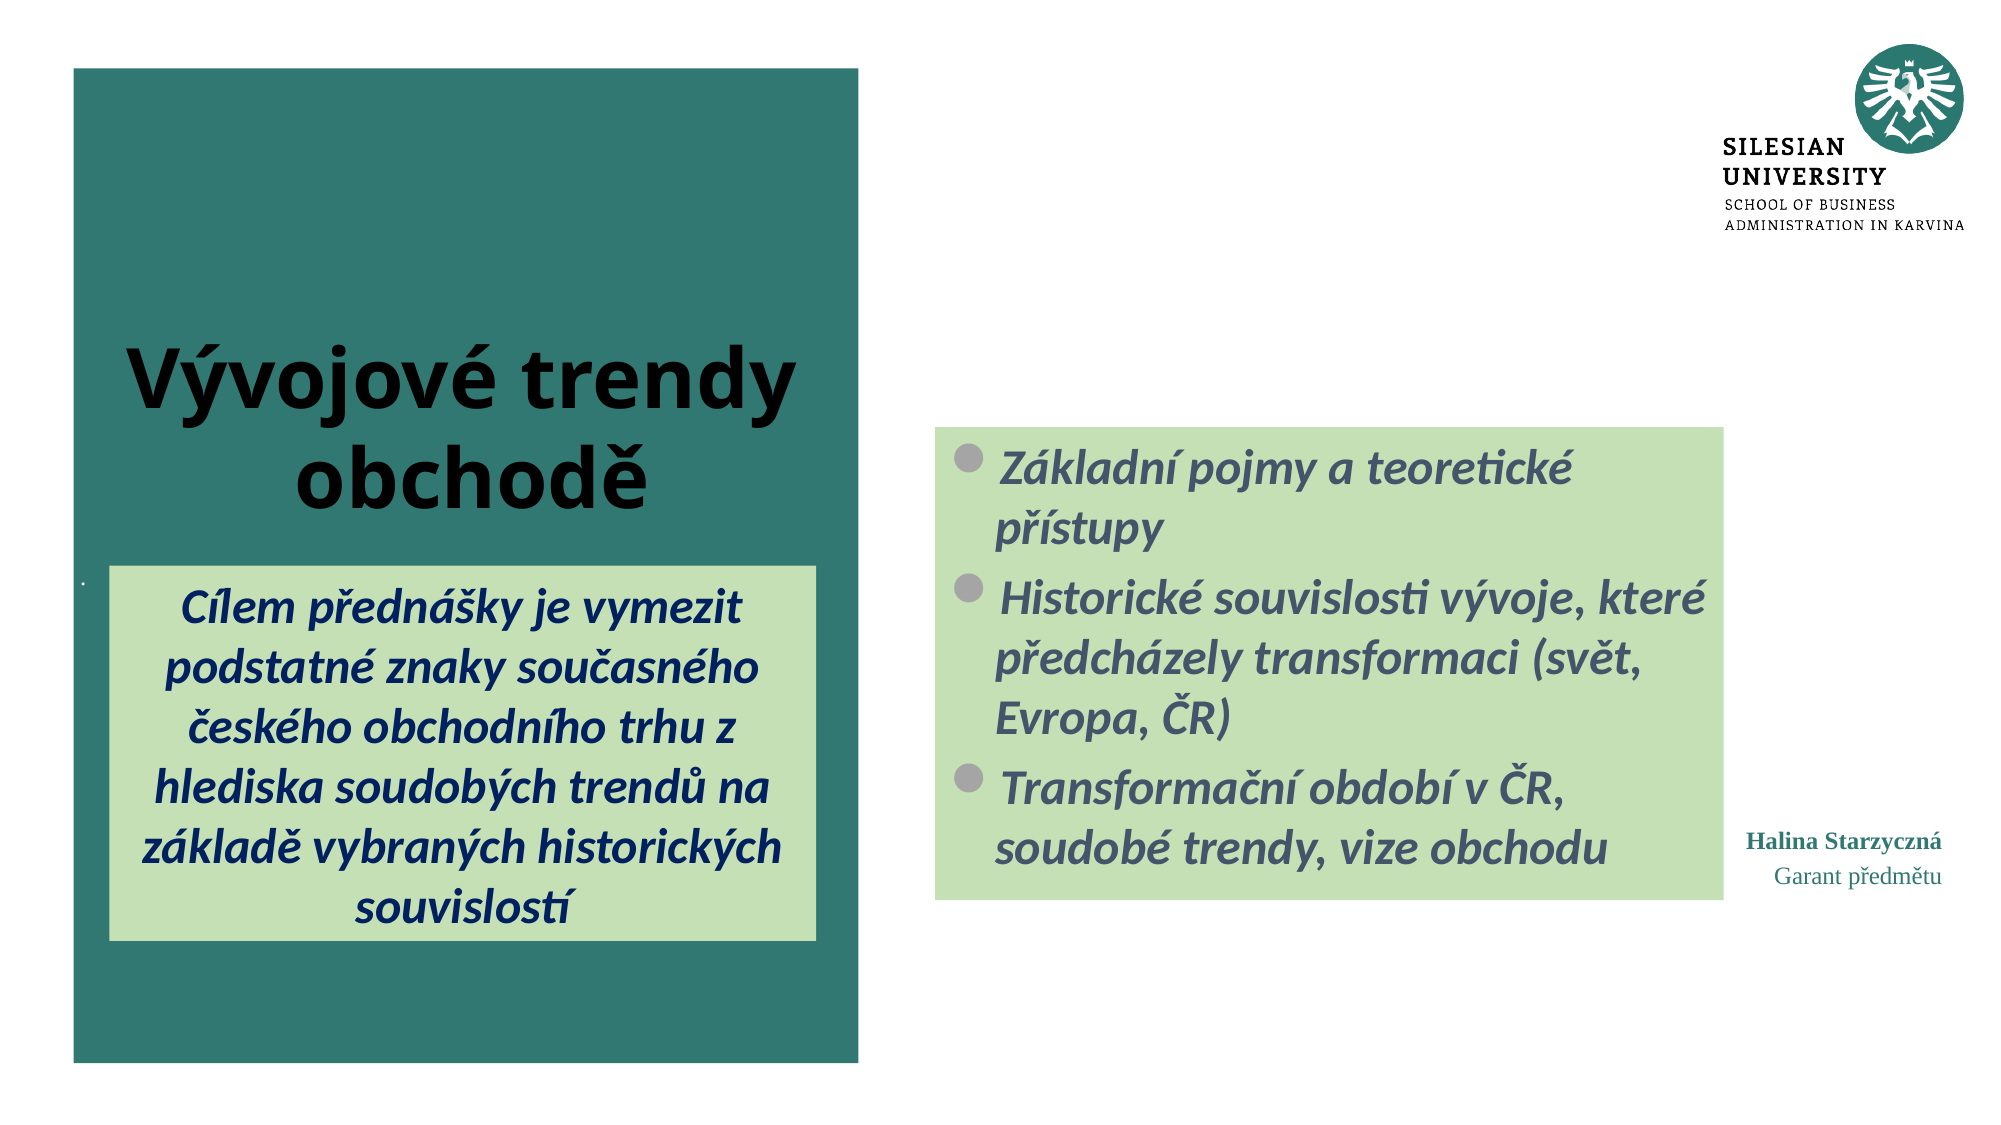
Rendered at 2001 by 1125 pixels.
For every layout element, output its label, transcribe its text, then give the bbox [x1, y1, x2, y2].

text_box Vývojové trendy obchodě [109, 118, 815, 488]
text_box [73, 67, 860, 1064]
text_box Halina Starzyczná Garant předmětu [1521, 814, 1963, 1067]
text_box . [65, 488, 859, 962]
text_box Základní pojmy a teoretické přístupy Historické souvislosti vývoje, které předcházely transformaci (svět, Evropa, ČR) Transformační období v ČR, soudobé trendy, vize obchodu [935, 427, 1724, 901]
text_box Cílem přednášky je vymezit podstatné znaky současného českého obchodního trhu z hlediska soudobých trendů na základě vybraných historických souvislostí [109, 565, 817, 941]
picture [1723, 44, 1964, 230]
text_box [41, 32, 786, 116]
